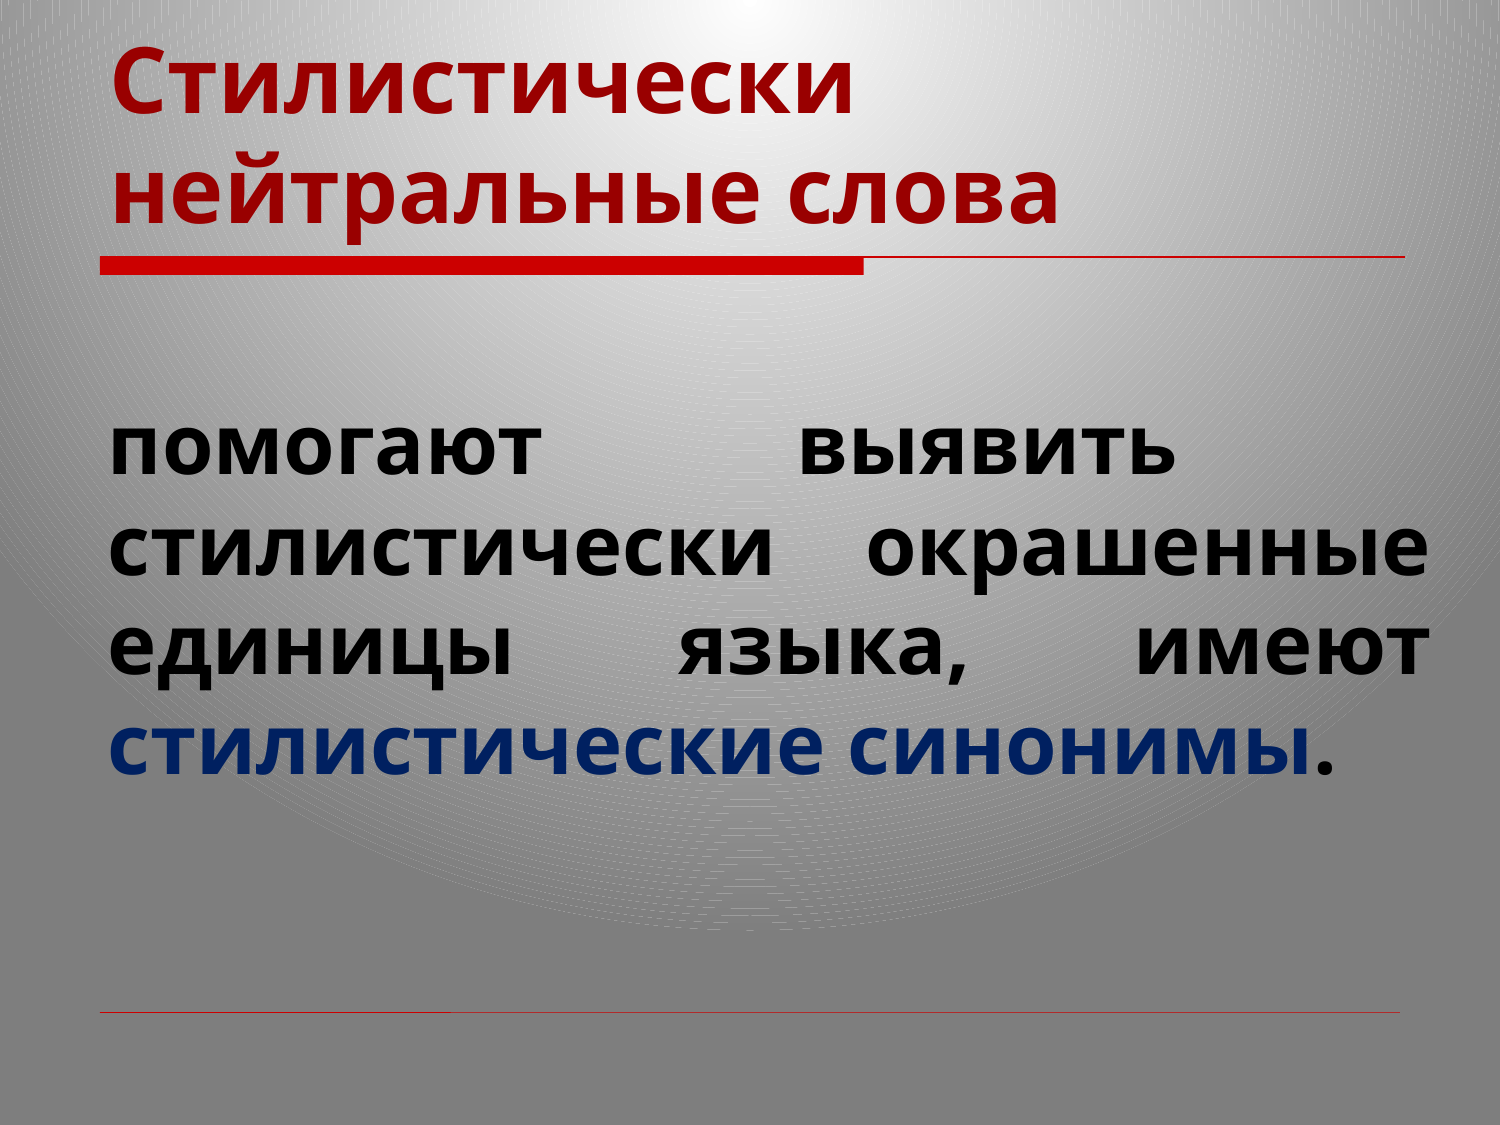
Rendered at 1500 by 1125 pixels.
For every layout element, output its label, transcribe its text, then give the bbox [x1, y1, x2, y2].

list помогают выявить стилистически окрашенные единицы языка, имеют стилистические синонимы. [92, 287, 1447, 988]
title Стилистически нейтральные слова [94, 50, 1407, 250]
